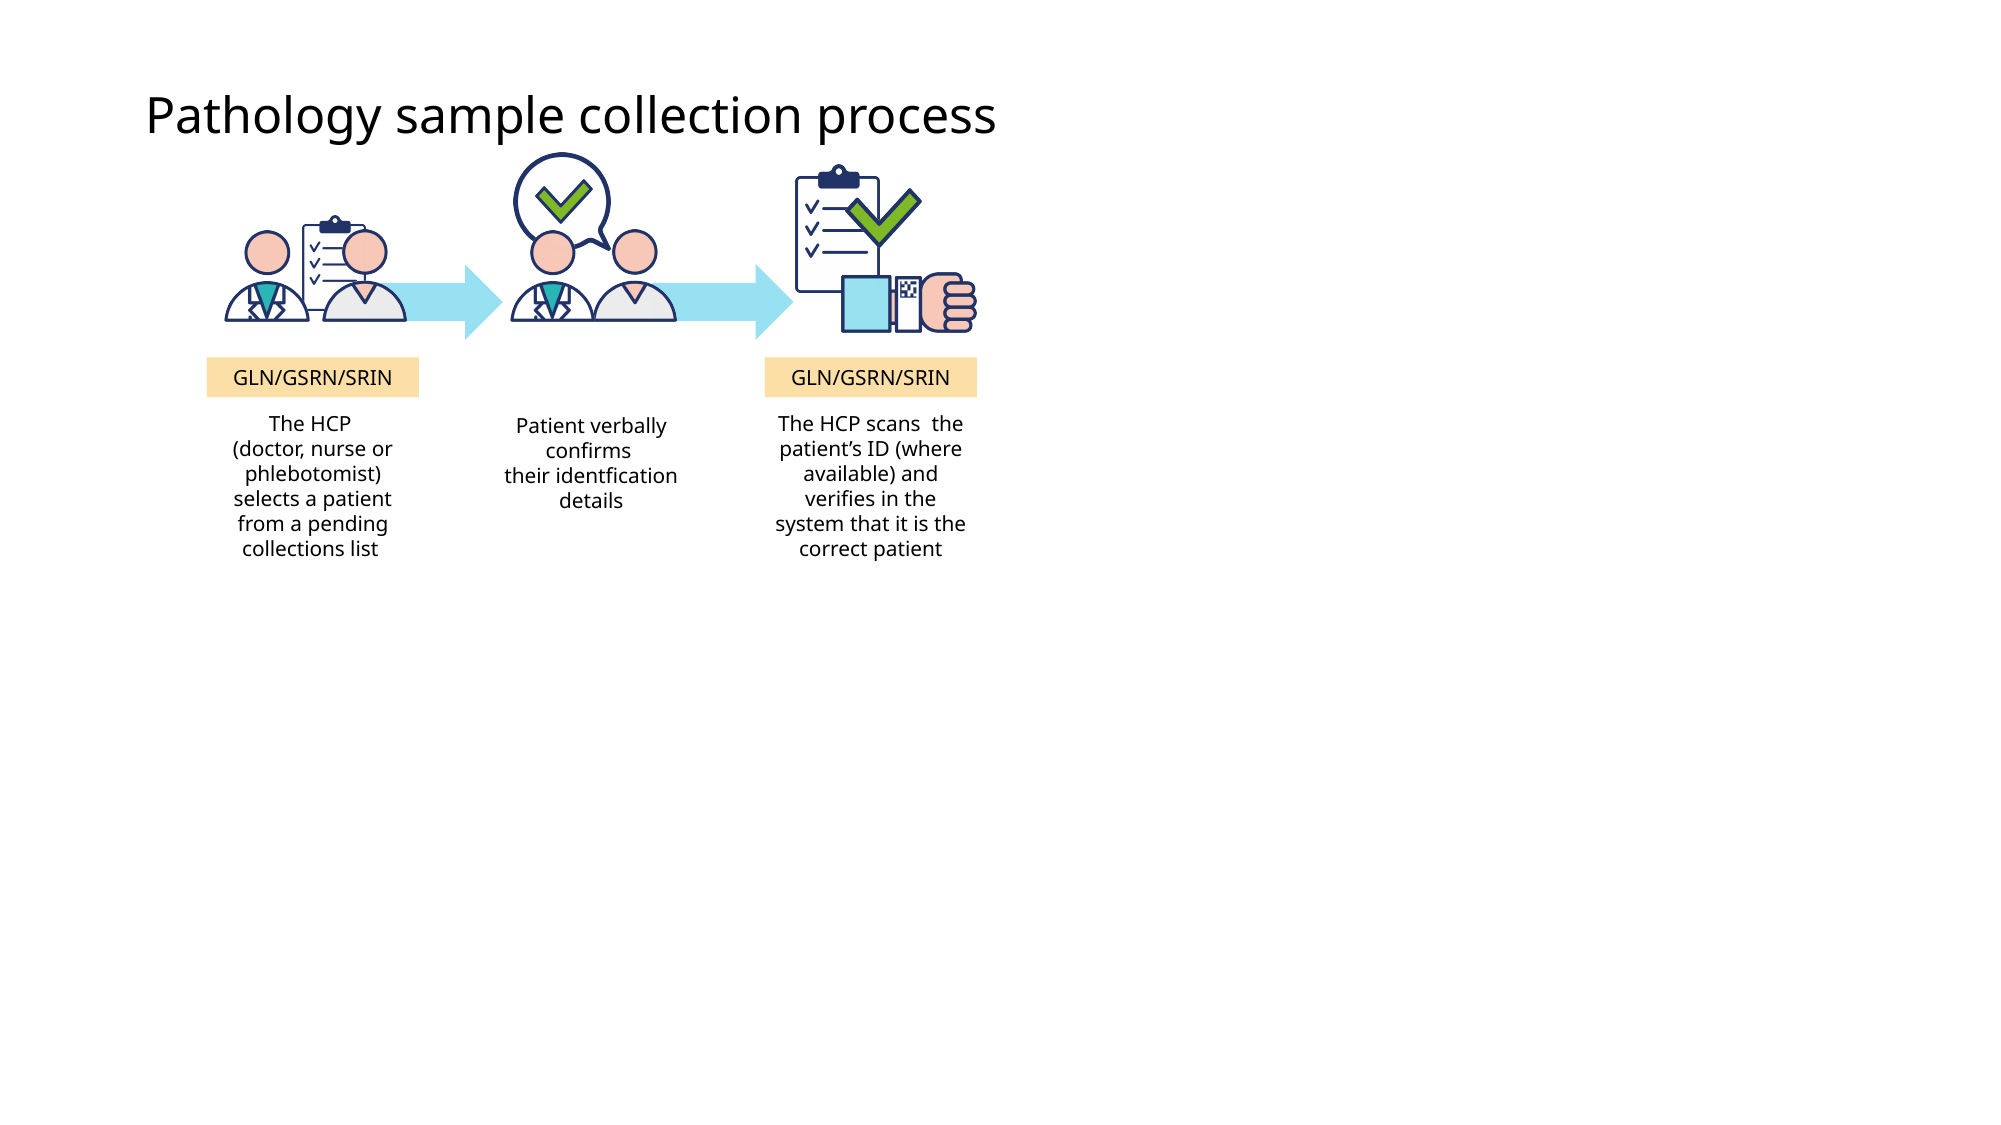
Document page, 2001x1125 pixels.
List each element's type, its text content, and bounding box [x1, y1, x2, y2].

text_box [652, 164, 984, 570]
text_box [361, 152, 705, 522]
title Pathology sample collection process [130, 82, 1799, 159]
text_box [199, 215, 426, 596]
